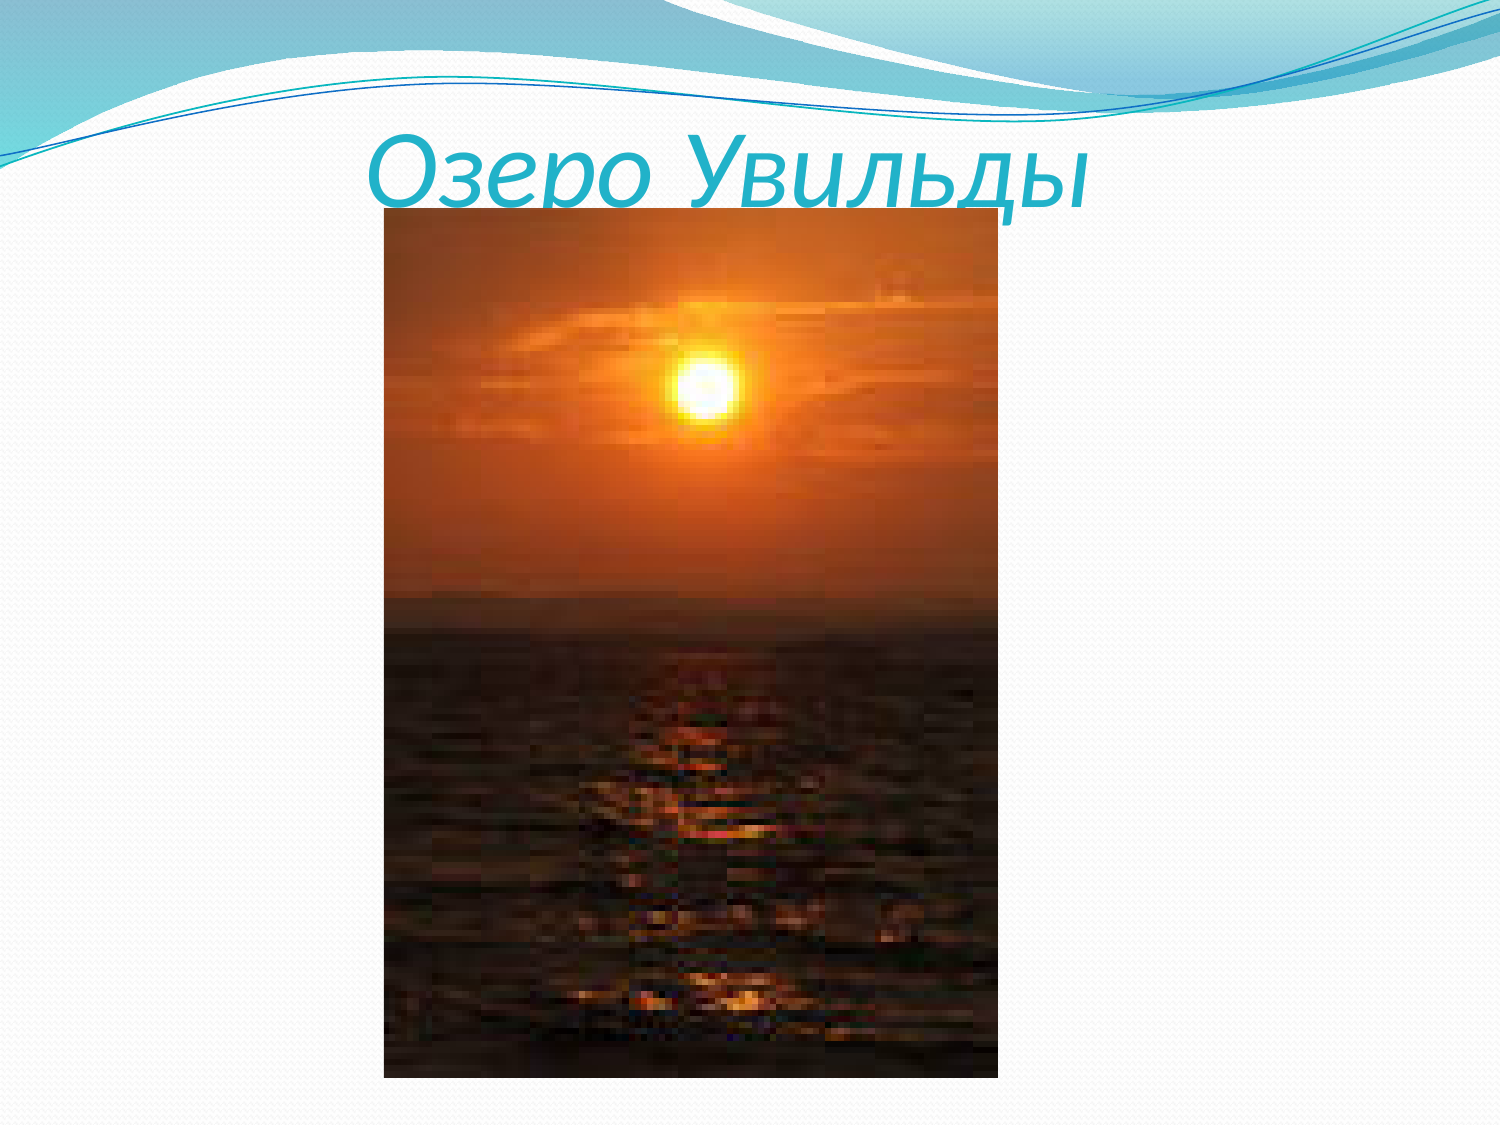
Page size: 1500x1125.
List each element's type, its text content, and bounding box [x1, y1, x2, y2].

picture [383, 207, 999, 1078]
title Озеро Увильды [53, 42, 1404, 231]
